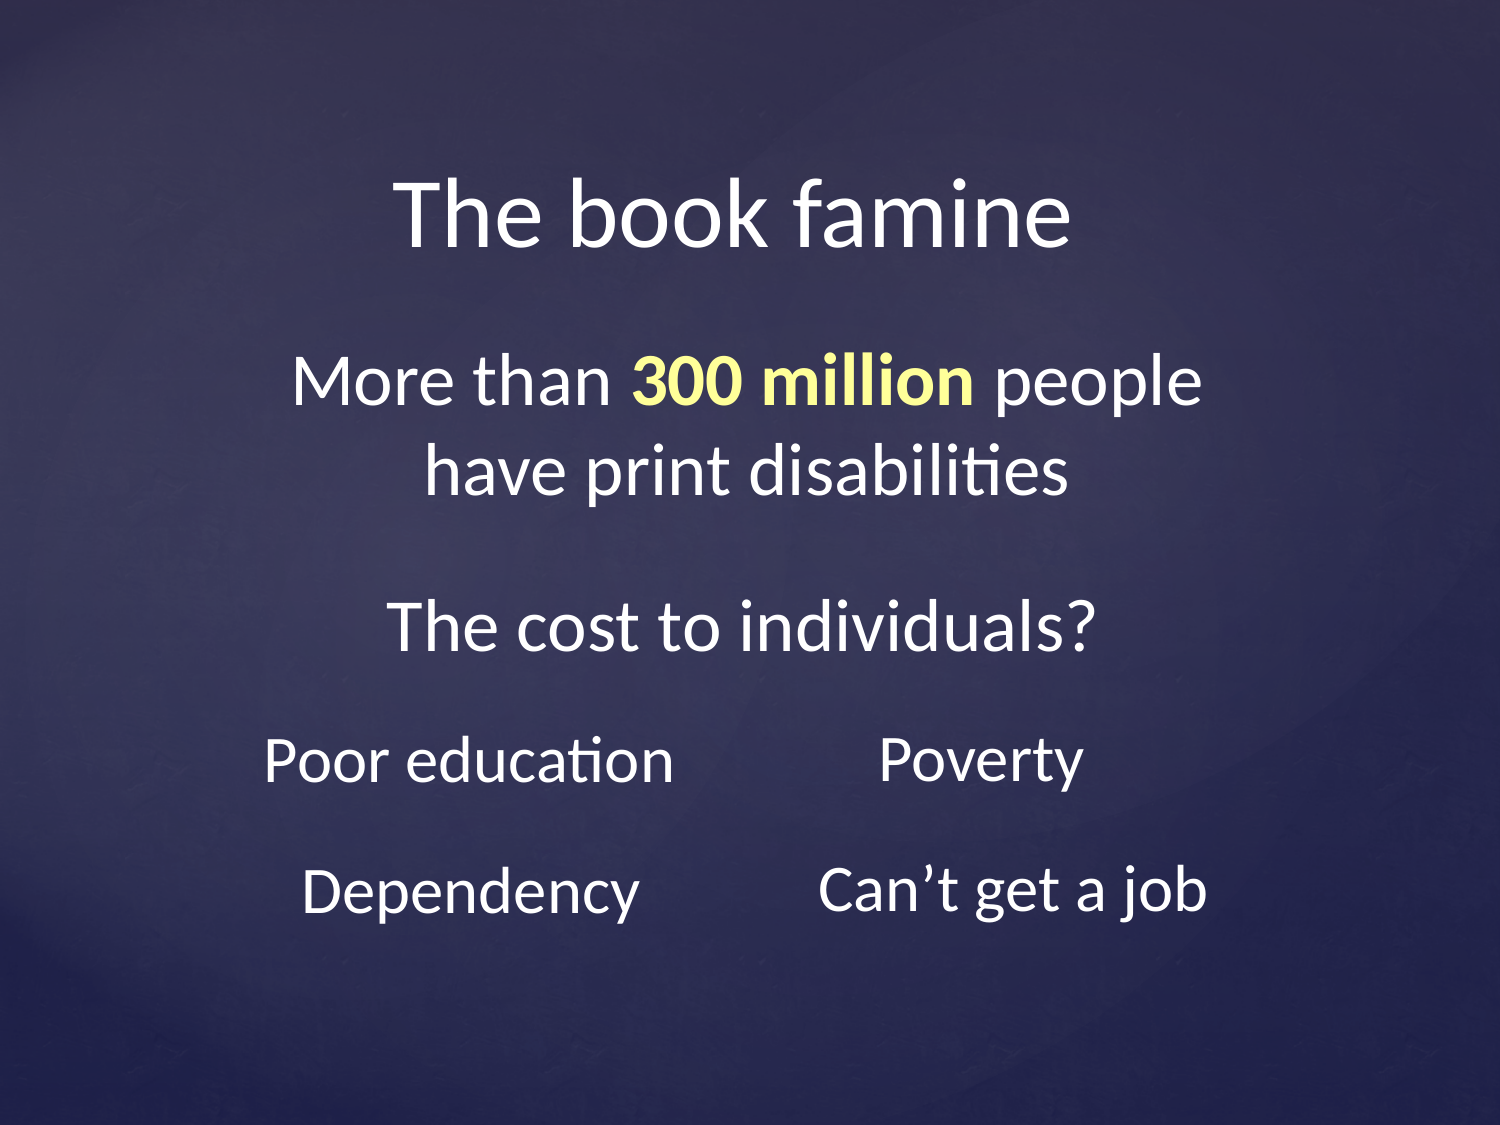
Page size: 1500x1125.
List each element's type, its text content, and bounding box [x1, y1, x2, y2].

text_box More than 300 million people have print disabilities [227, 323, 1267, 518]
text_box The cost to individuals? [371, 568, 1122, 674]
text_box Poor education [248, 708, 753, 804]
text_box The book famine [378, 140, 1116, 276]
text_box Can’t get a job [803, 837, 1428, 932]
text_box Poverty [863, 707, 1122, 803]
text_box Dependency [286, 839, 716, 935]
